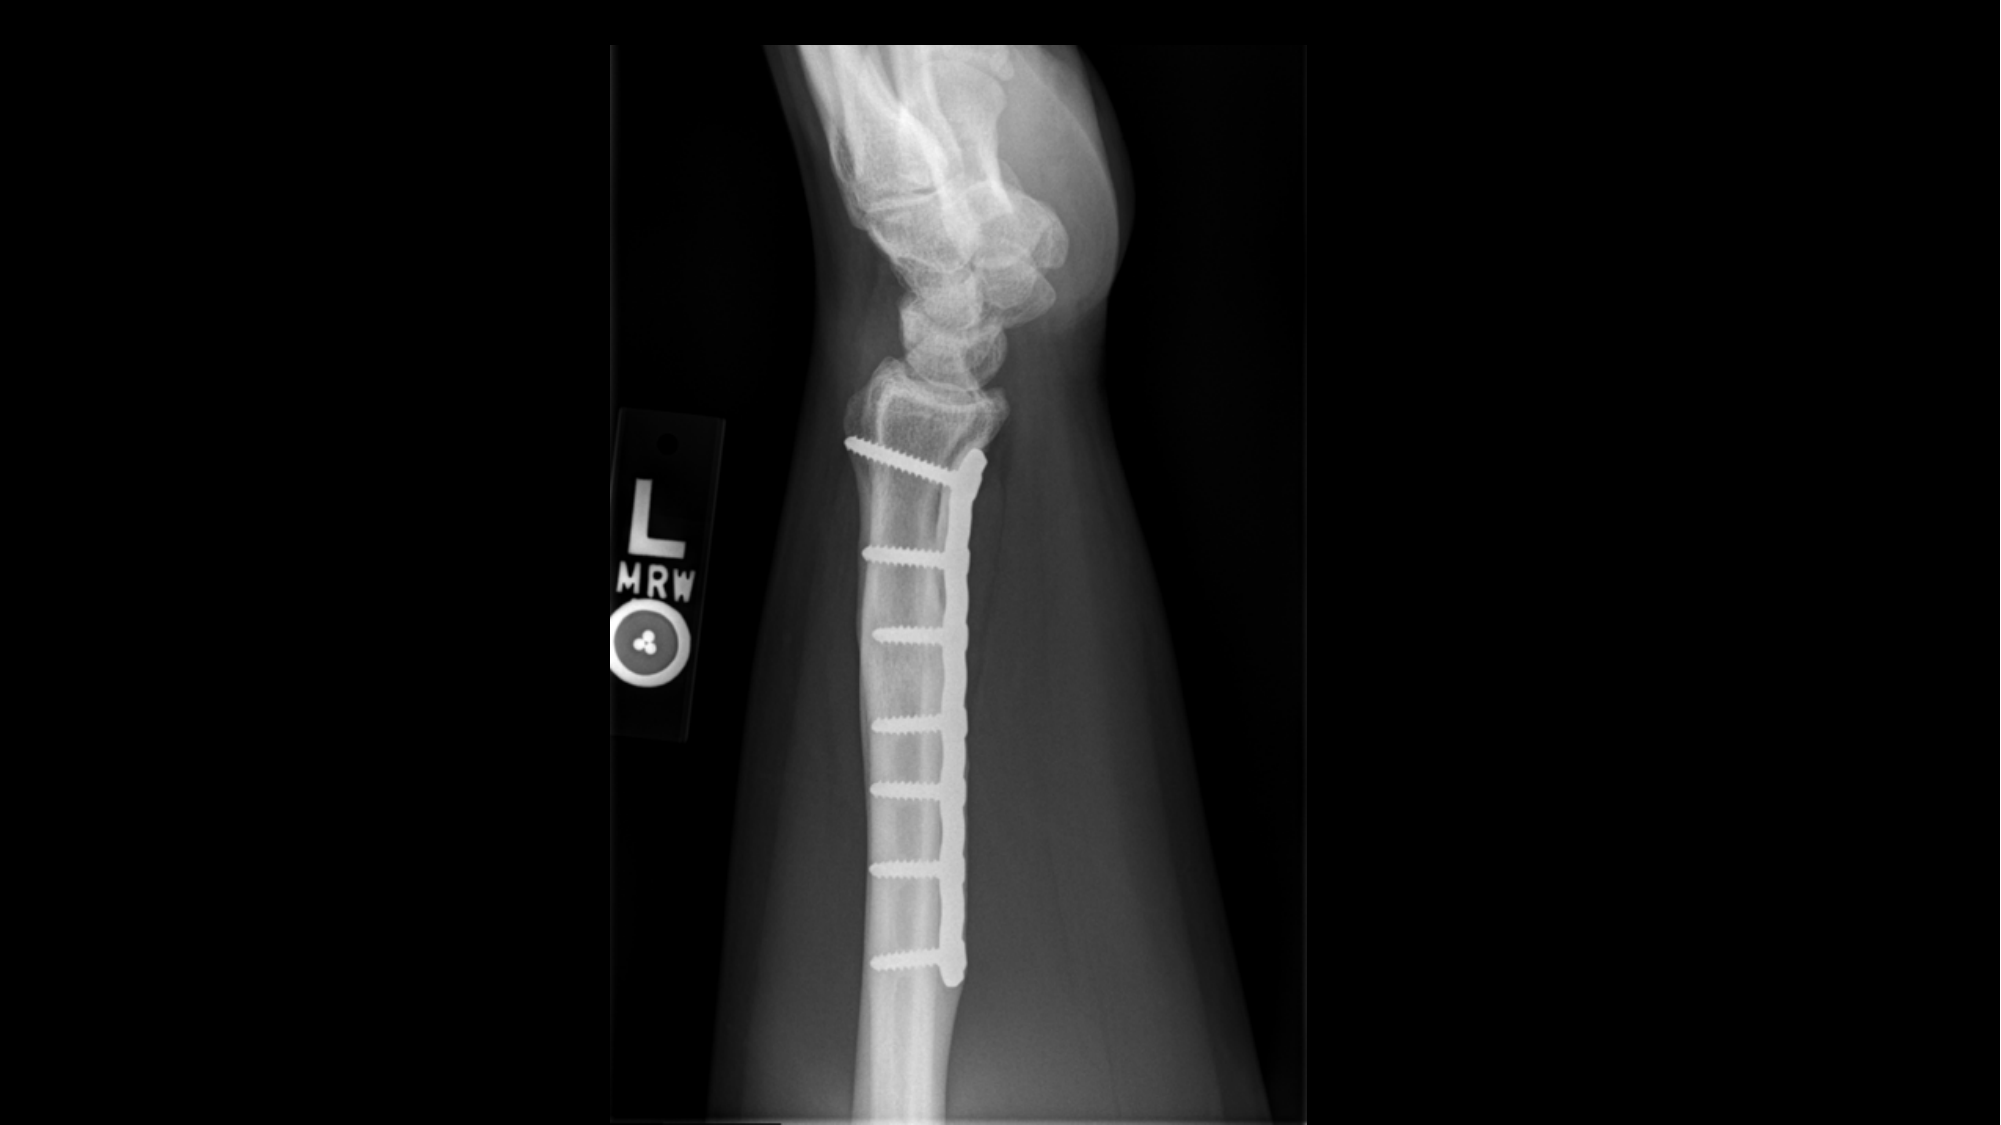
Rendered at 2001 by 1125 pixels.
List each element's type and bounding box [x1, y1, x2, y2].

picture [610, 45, 1307, 1125]
